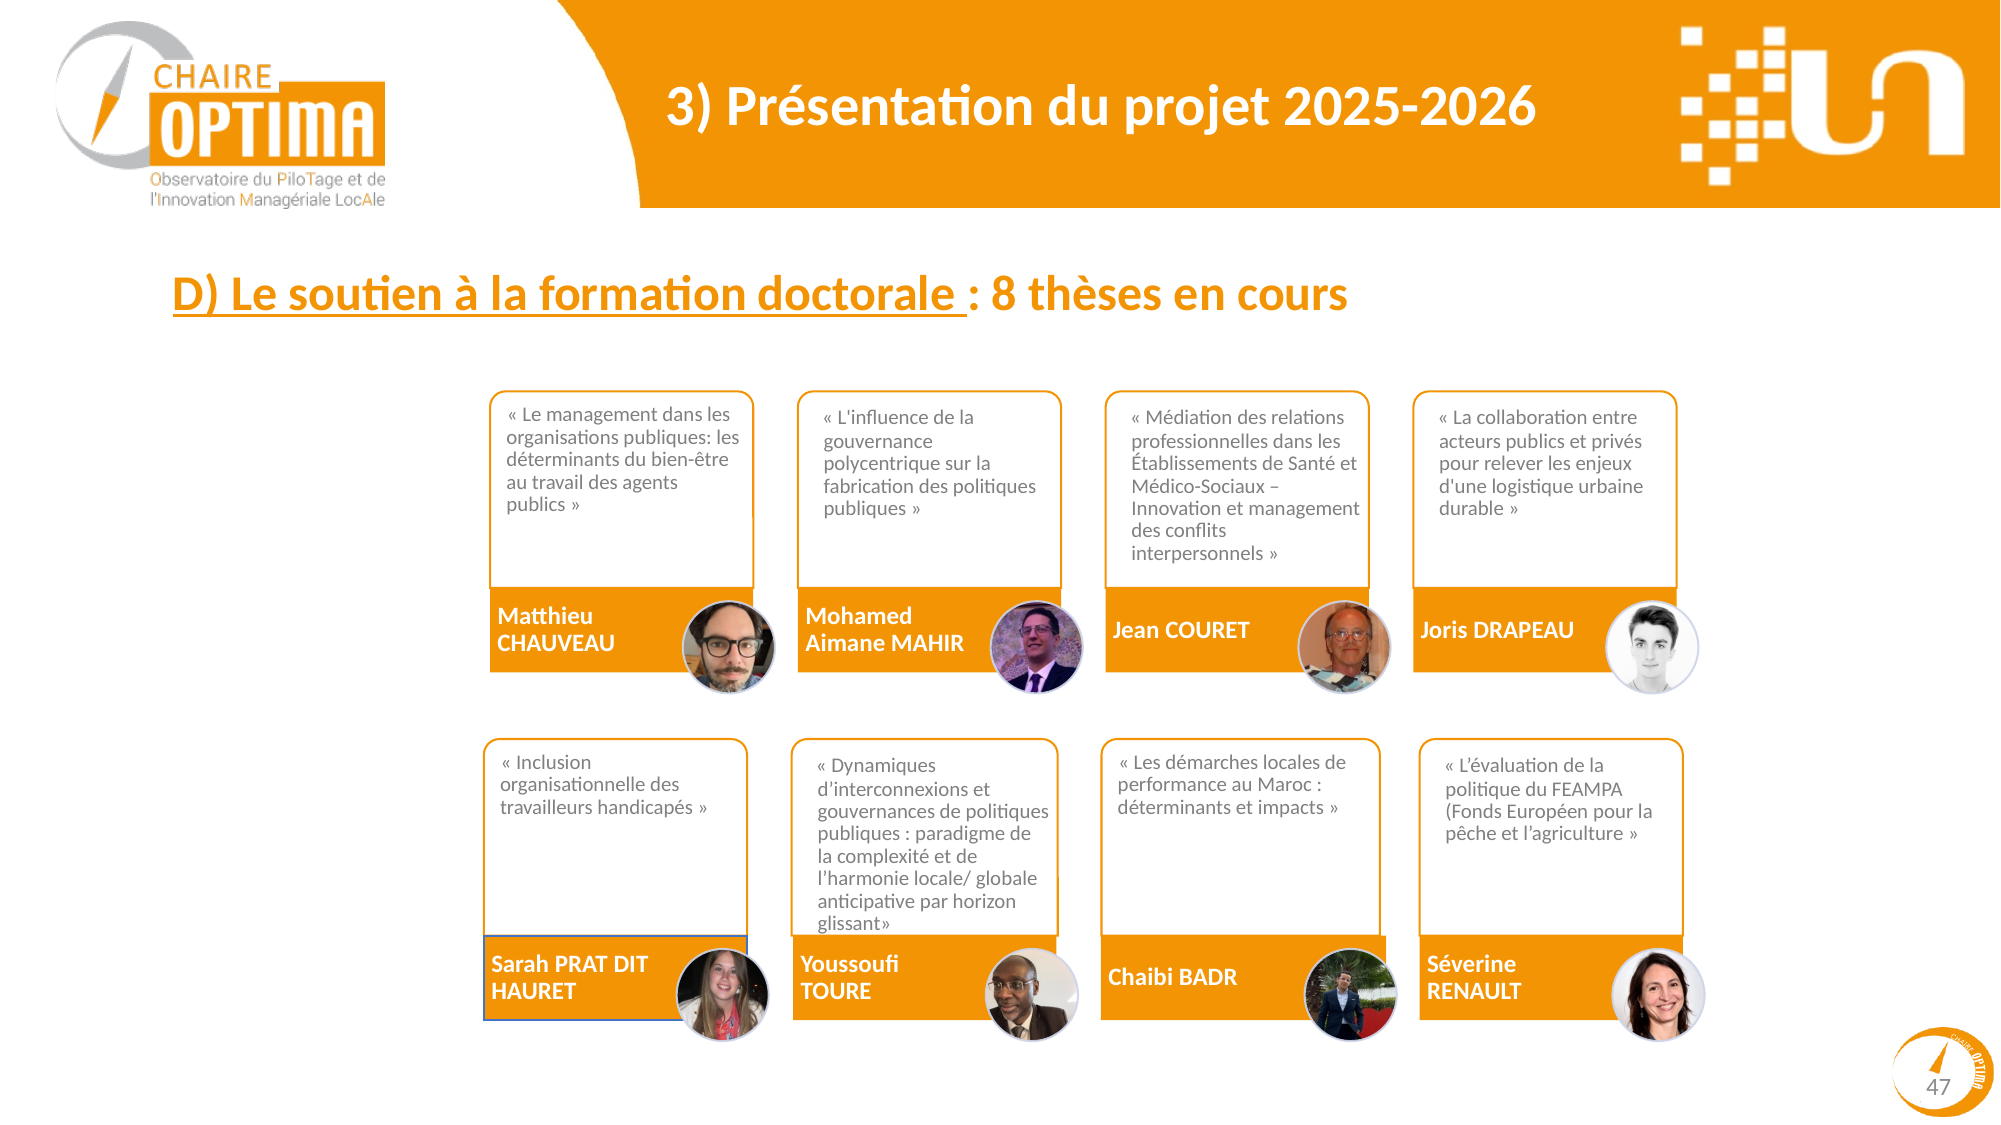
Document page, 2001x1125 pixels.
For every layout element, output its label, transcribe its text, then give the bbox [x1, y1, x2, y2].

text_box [388, 390, 1800, 1042]
slide_number 47 [1888, 1055, 1989, 1116]
picture [1892, 1027, 1994, 1117]
picture [557, 0, 2001, 208]
text_box 3) Présentation du projet 2025-2026 [650, 37, 1671, 176]
text_box D) Le soutien à la formation doctorale : 8 thèses en cours [157, 224, 2000, 364]
picture [55, 21, 385, 209]
